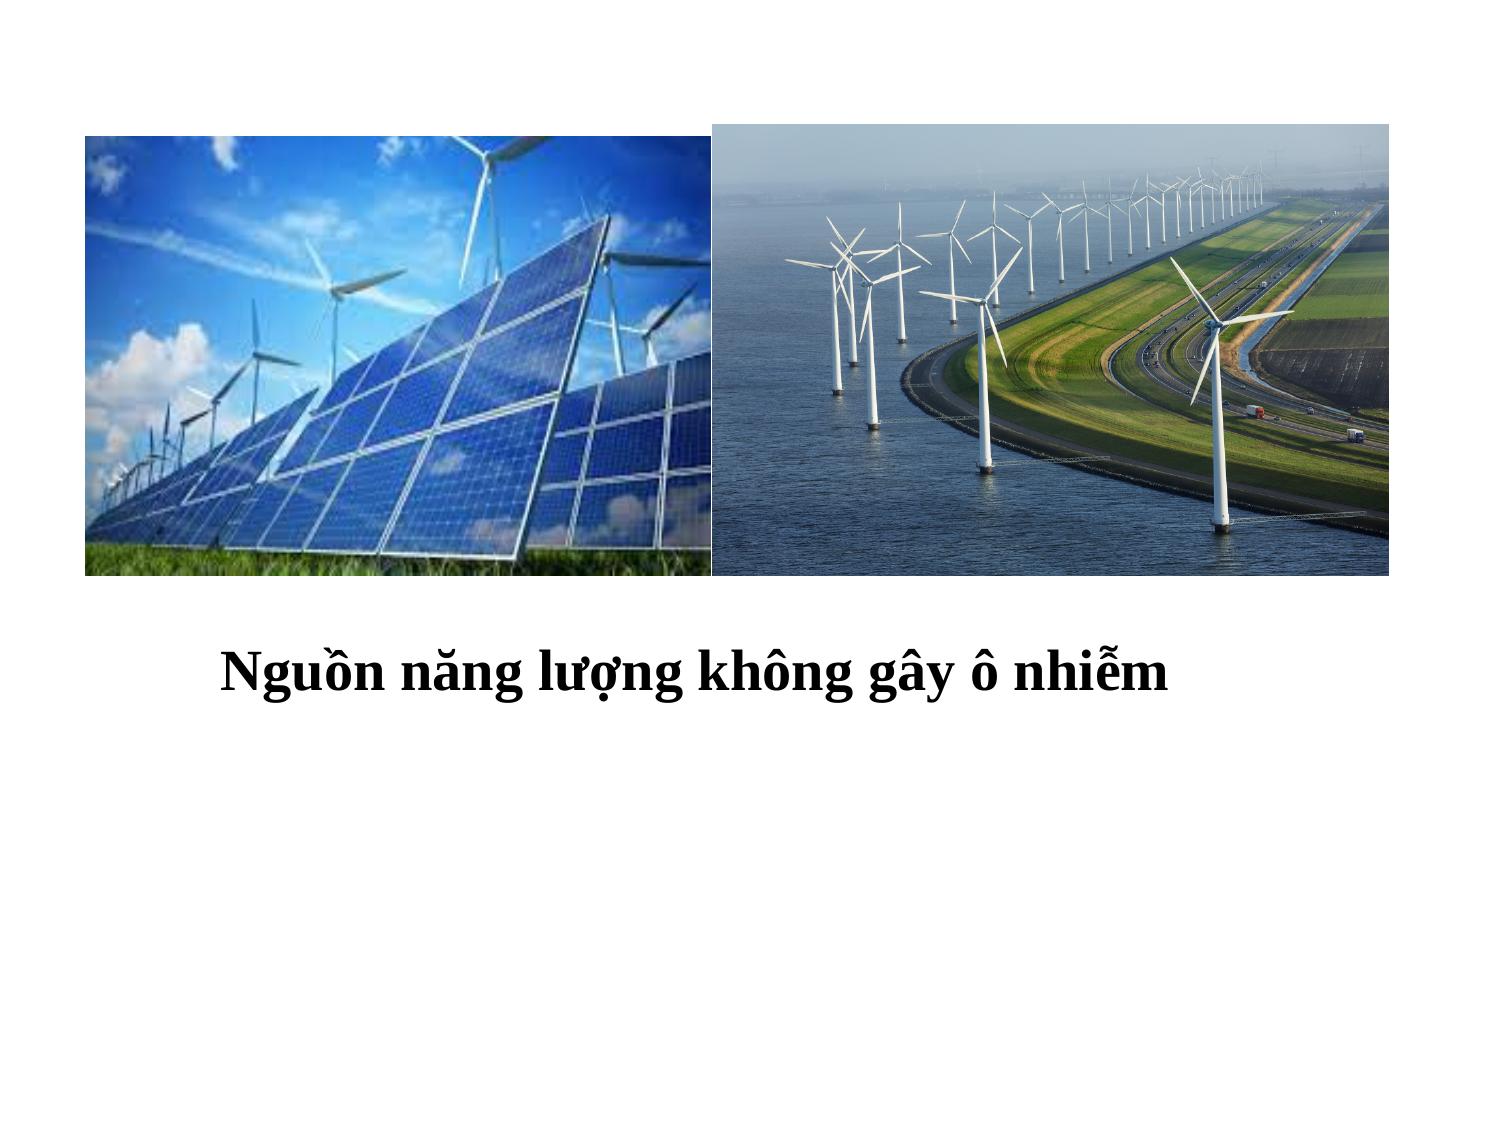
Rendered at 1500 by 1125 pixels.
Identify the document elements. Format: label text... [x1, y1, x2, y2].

picture [84, 136, 711, 576]
text_box Nguồn năng lượng không gây ô nhiễm [205, 624, 1186, 710]
picture [712, 124, 1389, 576]
